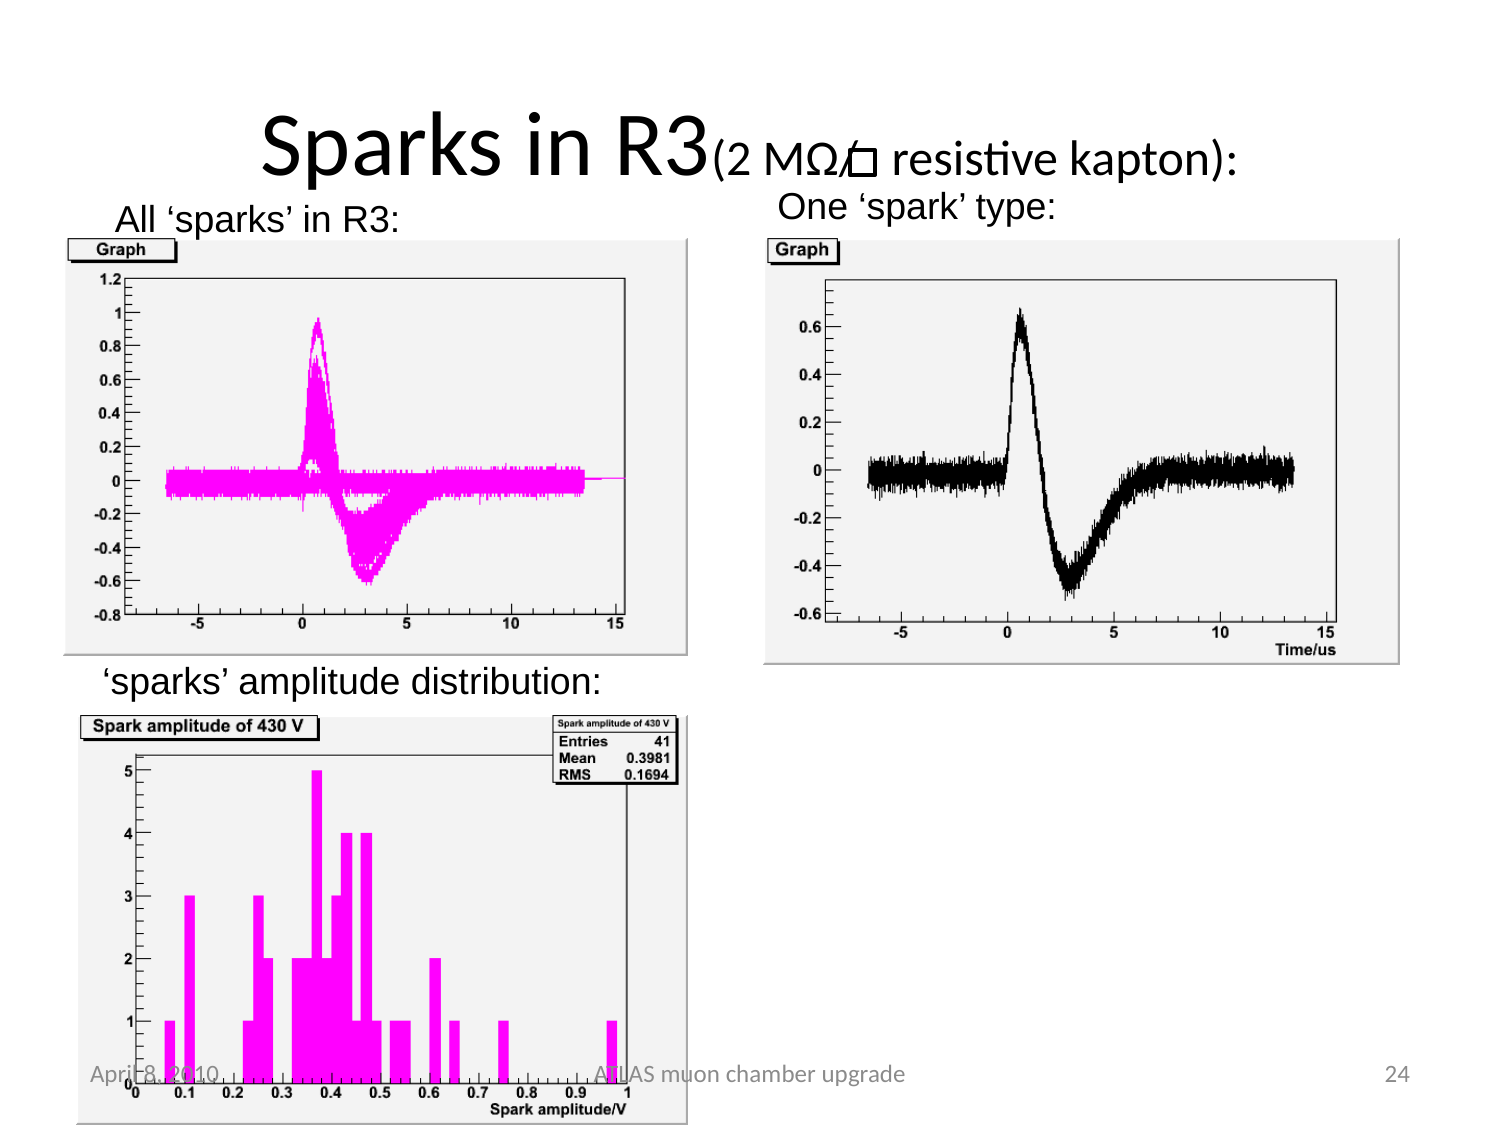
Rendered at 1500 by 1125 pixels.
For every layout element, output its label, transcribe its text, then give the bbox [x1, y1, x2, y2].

picture [74, 714, 688, 1125]
picture [762, 237, 1401, 665]
text_box All ‘sparks’ in R3: [99, 187, 575, 235]
text_box ‘sparks’ amplitude distribution: [87, 664, 650, 710]
slide_number 24 [1074, 1042, 1425, 1103]
footer ATLAS muon chamber upgrade [691, 1042, 988, 1103]
text_box [848, 148, 877, 174]
title Sparks in R3(2 MΩ/ resistive kapton): [74, 44, 1426, 233]
picture [62, 237, 688, 656]
text_box One ‘spark’ type: [762, 174, 1238, 235]
